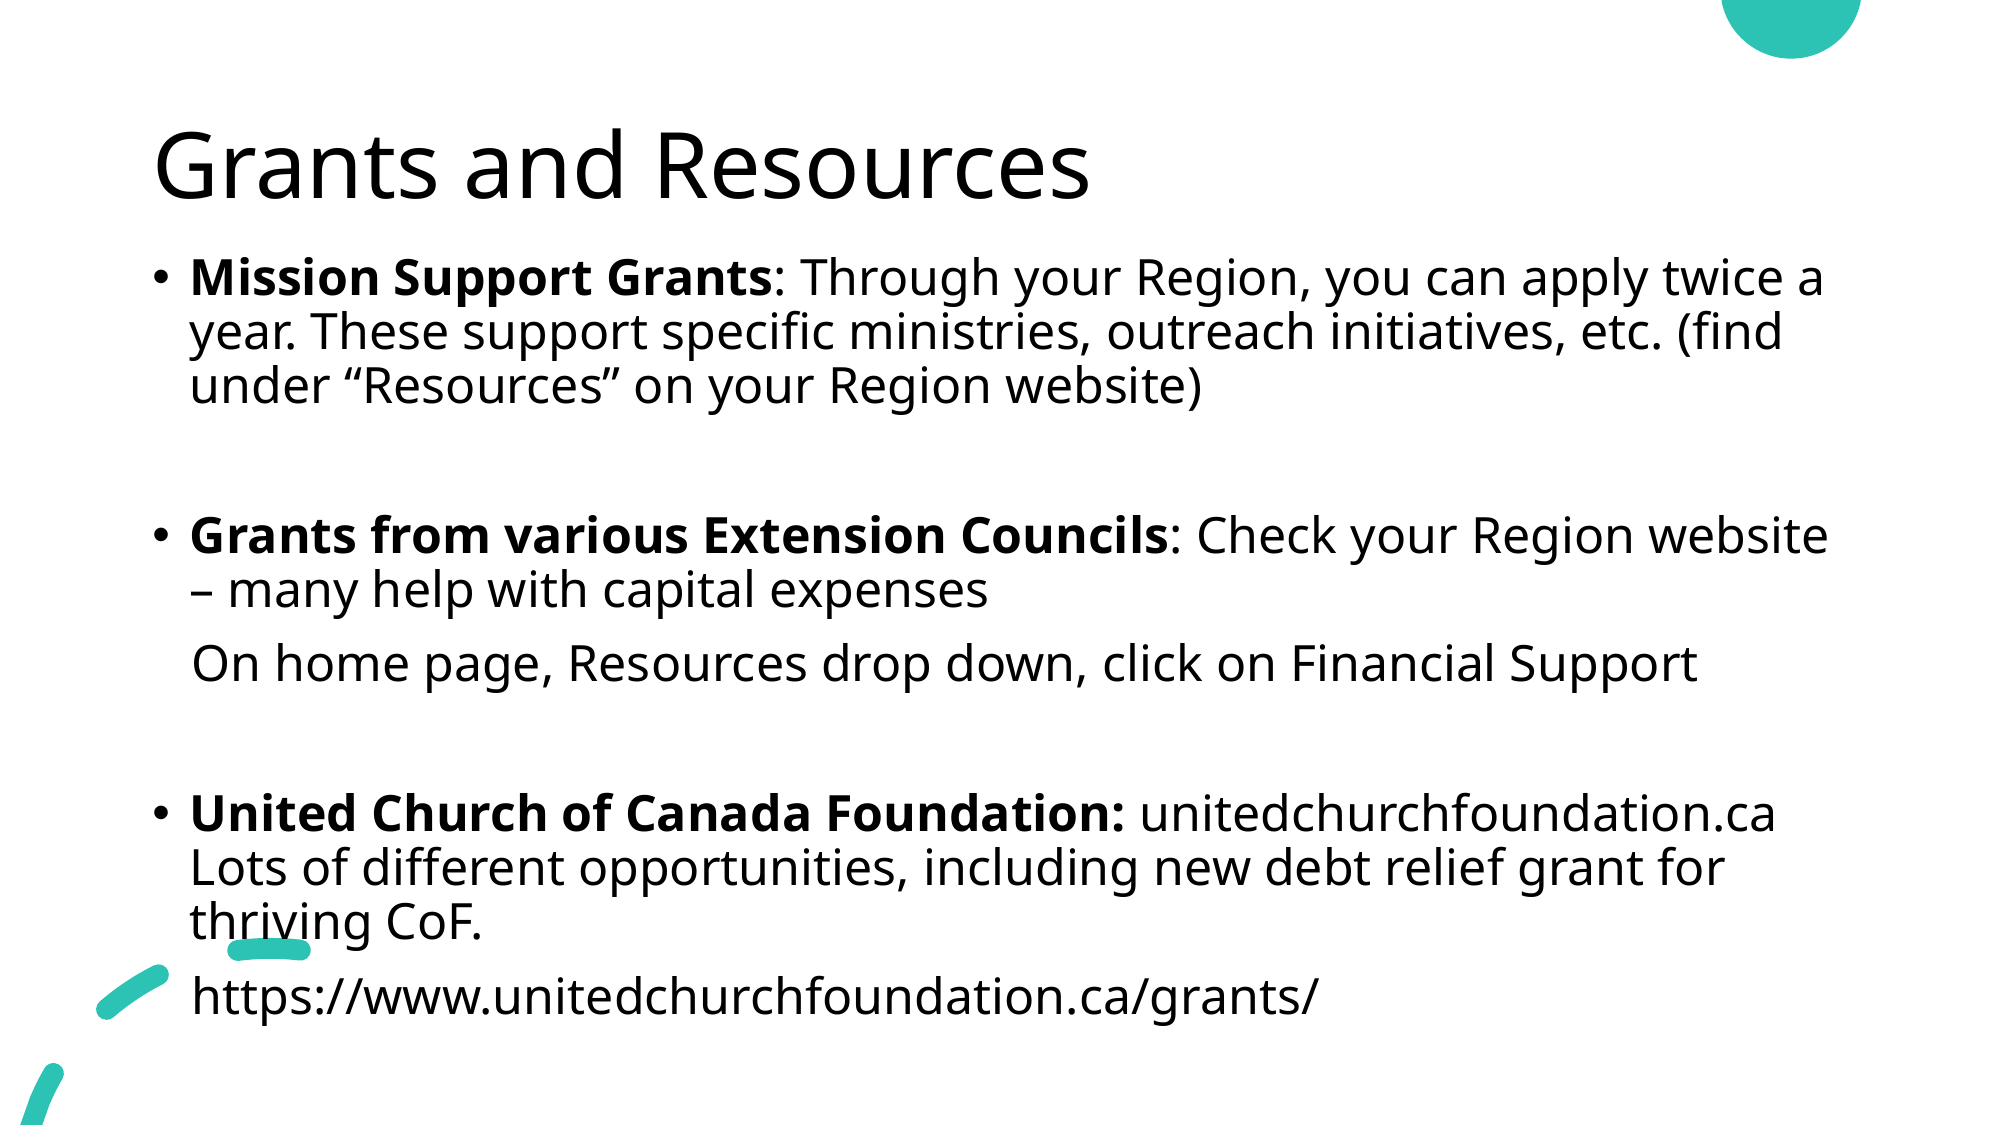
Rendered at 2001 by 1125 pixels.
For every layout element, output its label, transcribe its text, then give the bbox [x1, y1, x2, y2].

list Mission Support Grants: Through your Region, you can apply twice a year. These support specific ministries, outreach initiatives, etc. (find under “Resources” on your Region website) Grants from various Extension Councils: Check your Region website – many help with capital expenses On home page, Resources drop down, click on Financial Support United Church of Canada Foundation: unitedchurchfoundation.ca Lots of different opportunities, including new debt relief grant for thriving CoF. https://www.unitedchurchfoundation.ca/grants/ [137, 244, 1863, 1085]
title Grants and Resources [137, 59, 1863, 244]
